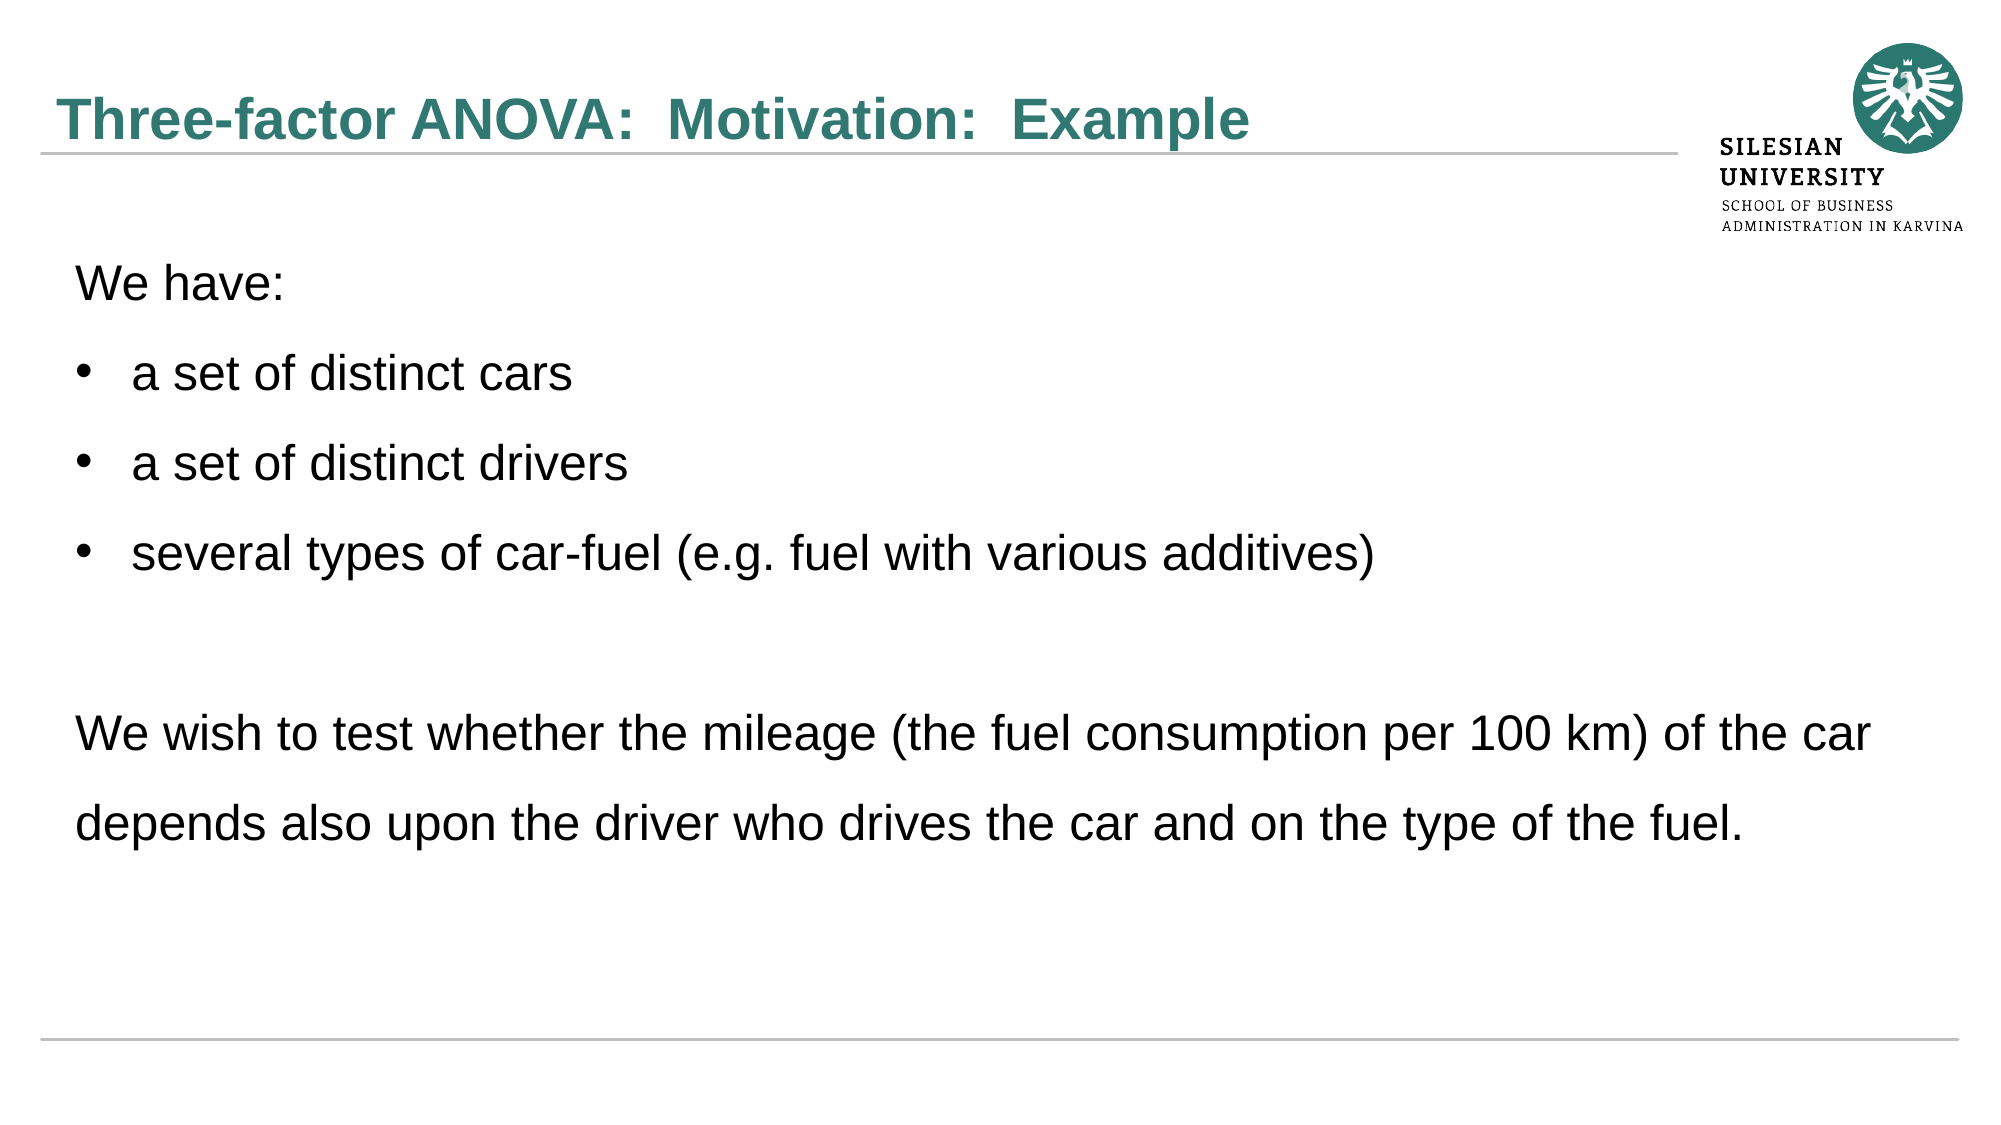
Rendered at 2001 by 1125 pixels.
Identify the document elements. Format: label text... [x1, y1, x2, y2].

picture [1720, 43, 1963, 231]
title Three-factor ANOVA: Motivation: Example [41, 73, 1636, 150]
list We have: a set of distinct cars a set of distinct drivers several types of car-fuel (e.g. fuel with various additives) We wish to test whether the mileage (the fuel consumption per 100 km) of the car depends also upon the driver who drives the car and on the type of the fuel. [60, 212, 1930, 1040]
